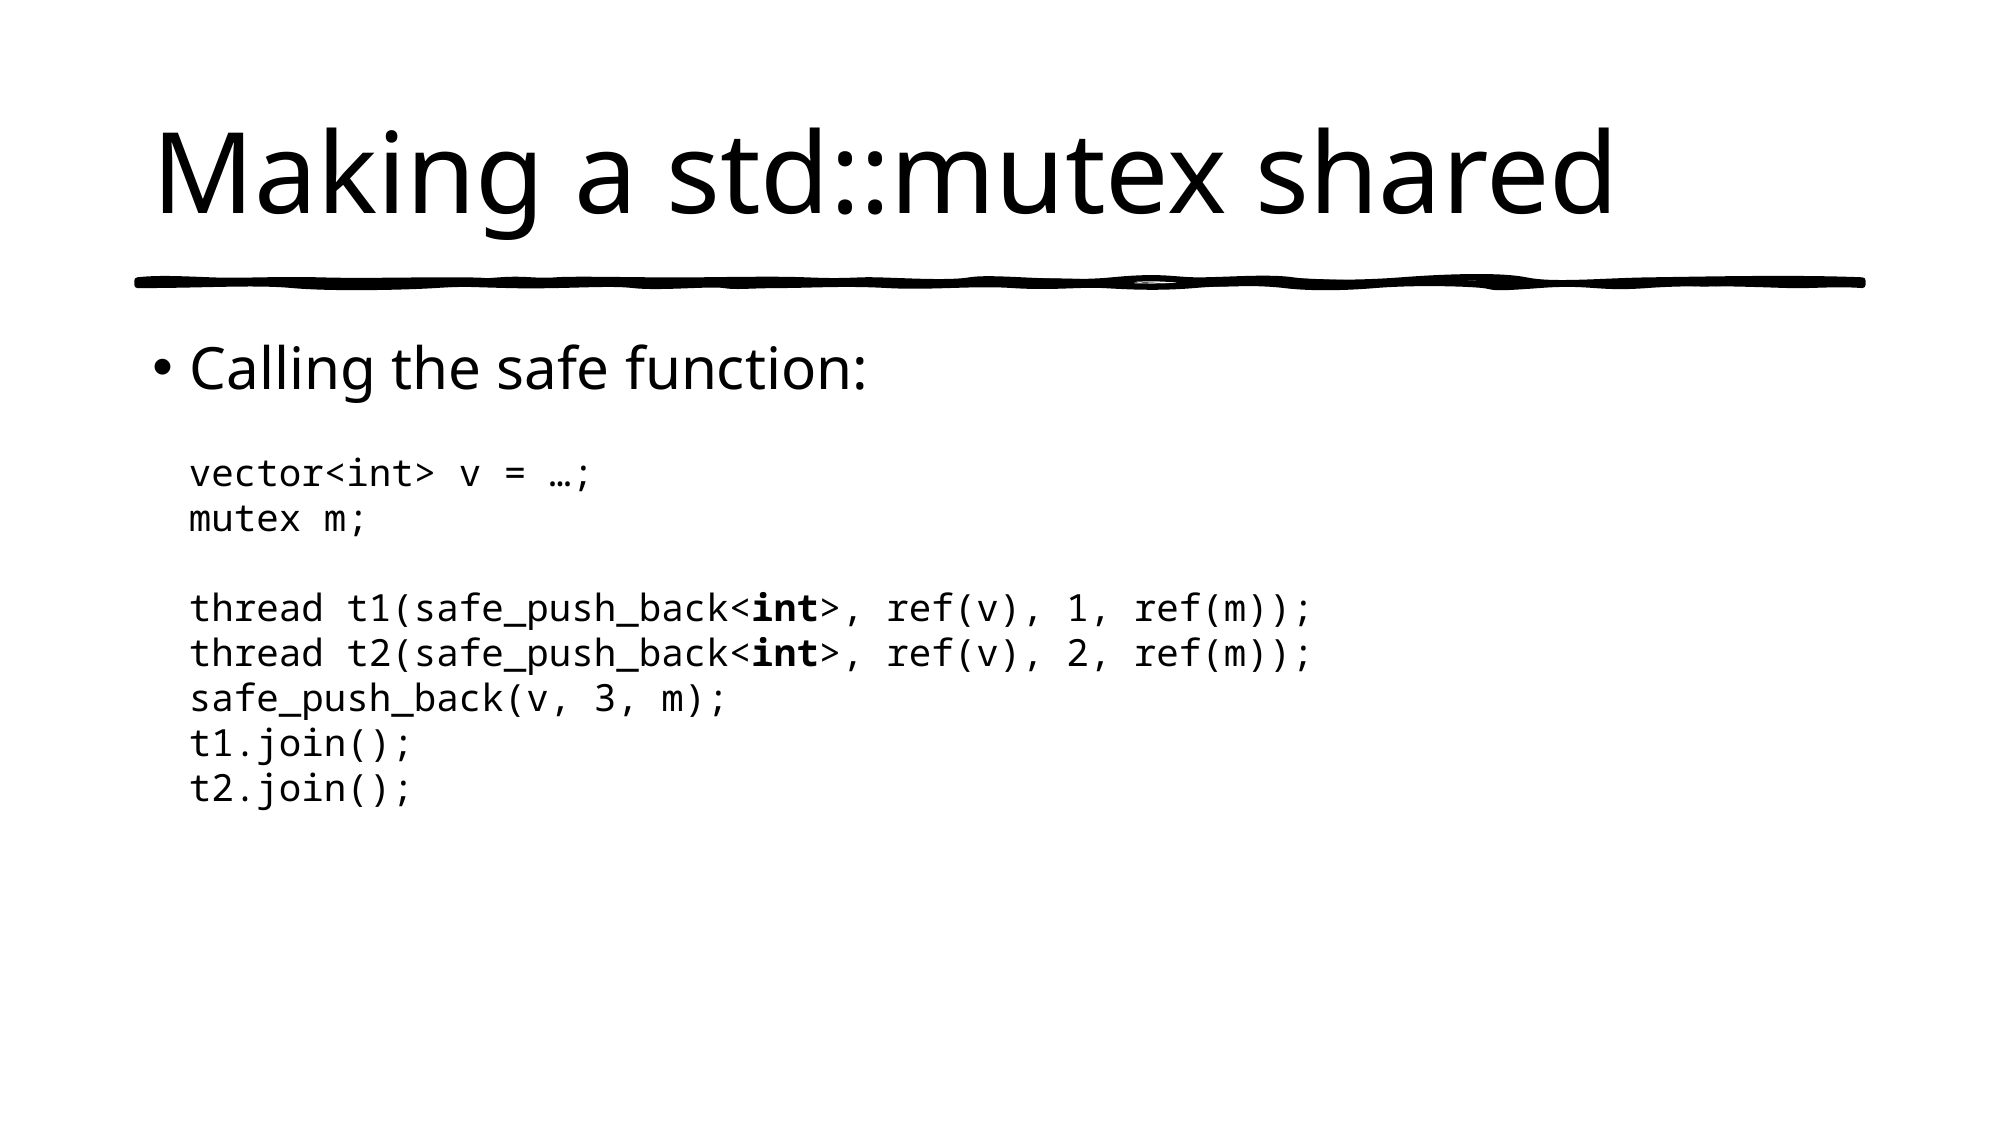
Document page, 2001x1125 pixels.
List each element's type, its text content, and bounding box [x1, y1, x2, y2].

text_box vector<int> v = …; mutex m; thread t1(safe_push_back<int>, ref(v), 1, ref(m)); thread t2(safe_push_back<int>, ref(v), 2, ref(m)); safe_push_back(v, 3, m); t1.join(); t2.join(); [174, 441, 1835, 816]
list Calling the safe function: [137, 316, 1863, 1083]
title Making a std::mutex shared [137, 59, 1863, 278]
